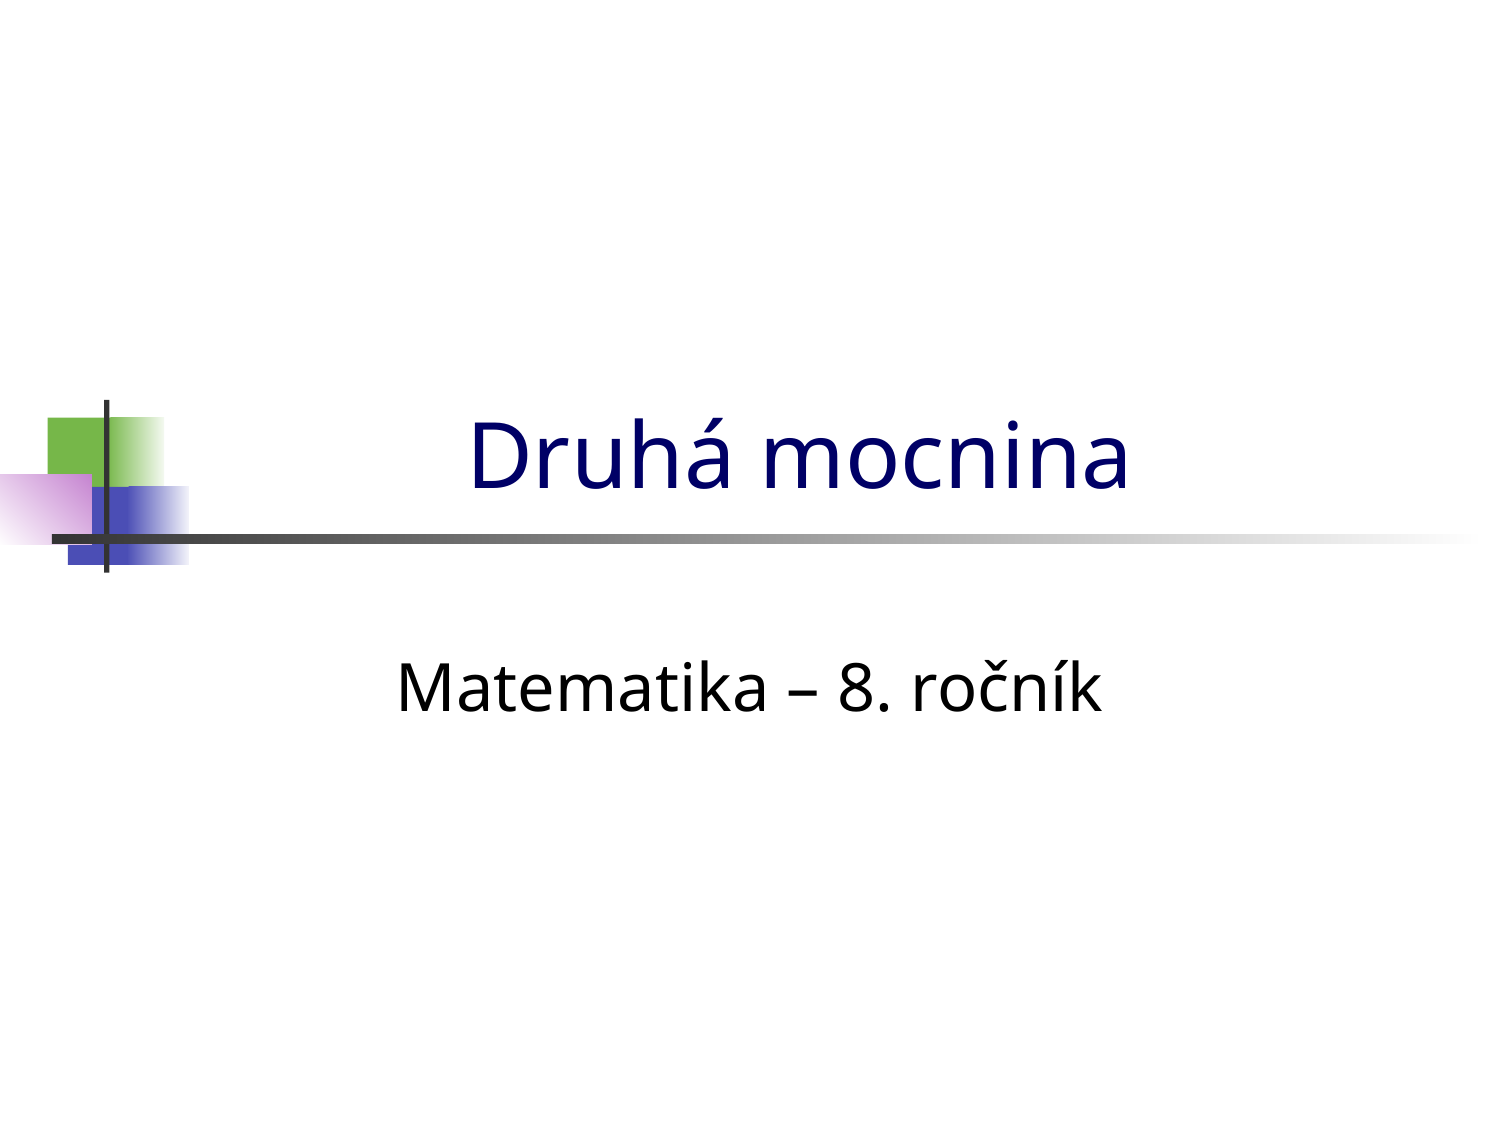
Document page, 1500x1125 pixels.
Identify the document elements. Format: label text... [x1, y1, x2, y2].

title Druhá mocnina [162, 274, 1438, 516]
subtitle Matematika – 8. ročník [224, 637, 1276, 926]
